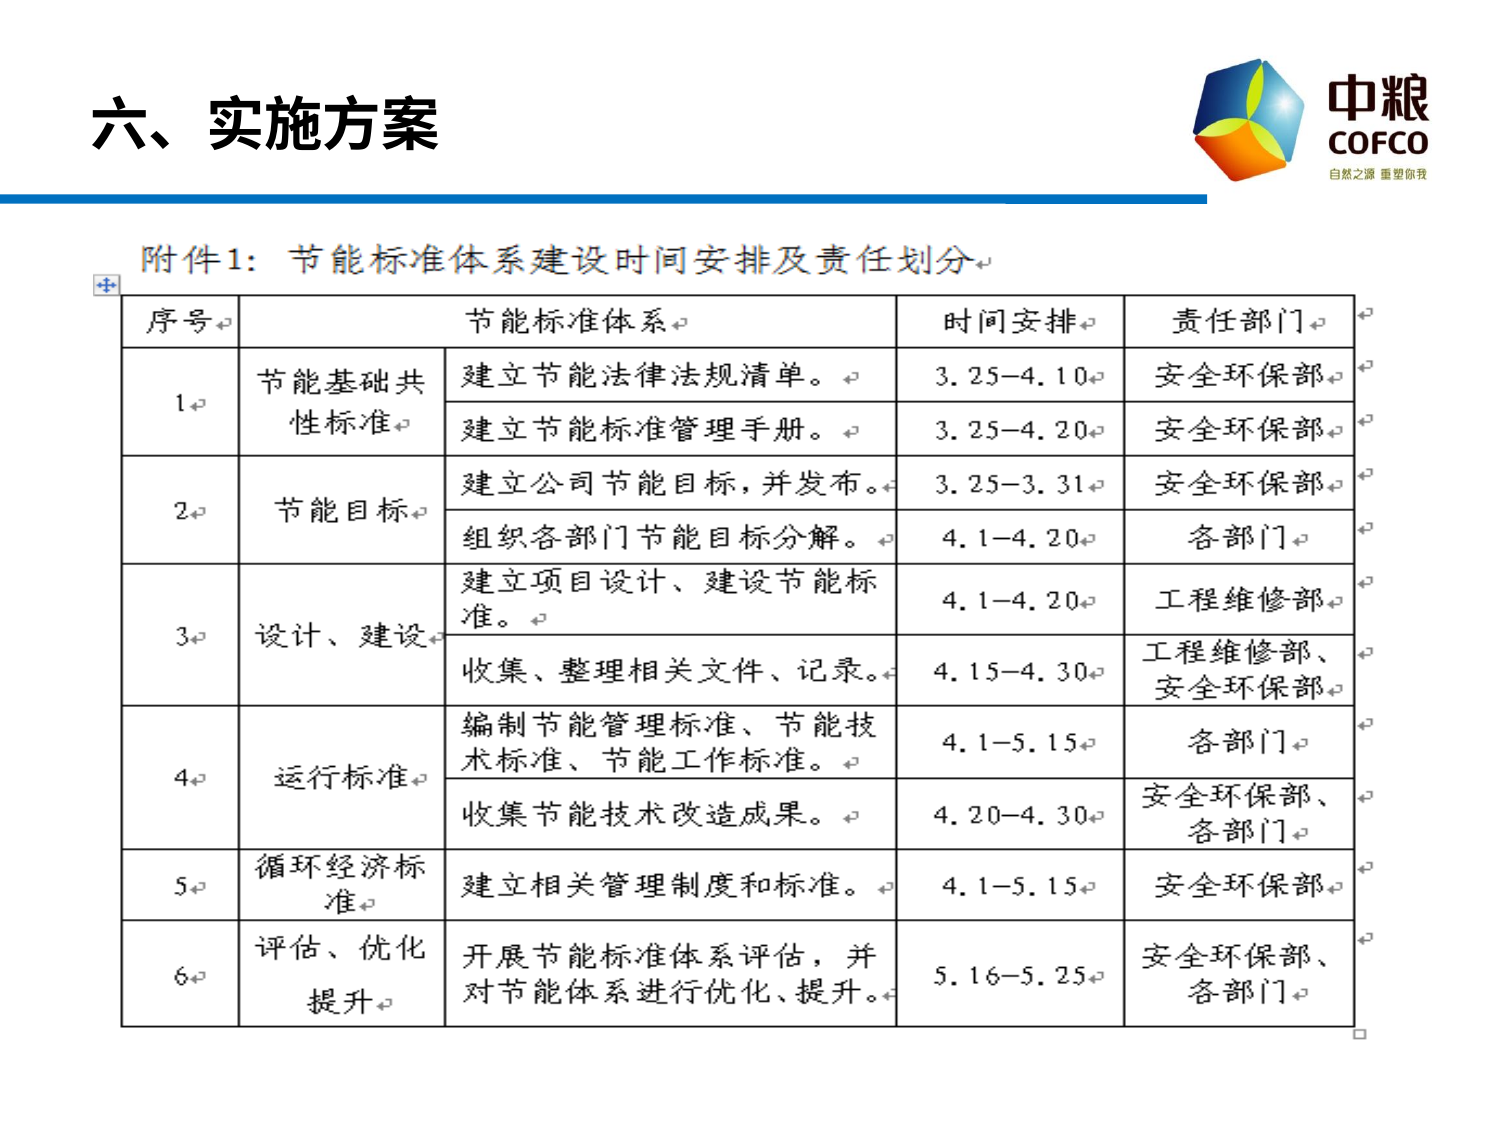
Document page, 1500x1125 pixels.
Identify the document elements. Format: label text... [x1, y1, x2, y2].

title 六、实施方案 [75, 45, 1178, 198]
picture [1183, 21, 1442, 223]
picture [93, 234, 1395, 1044]
